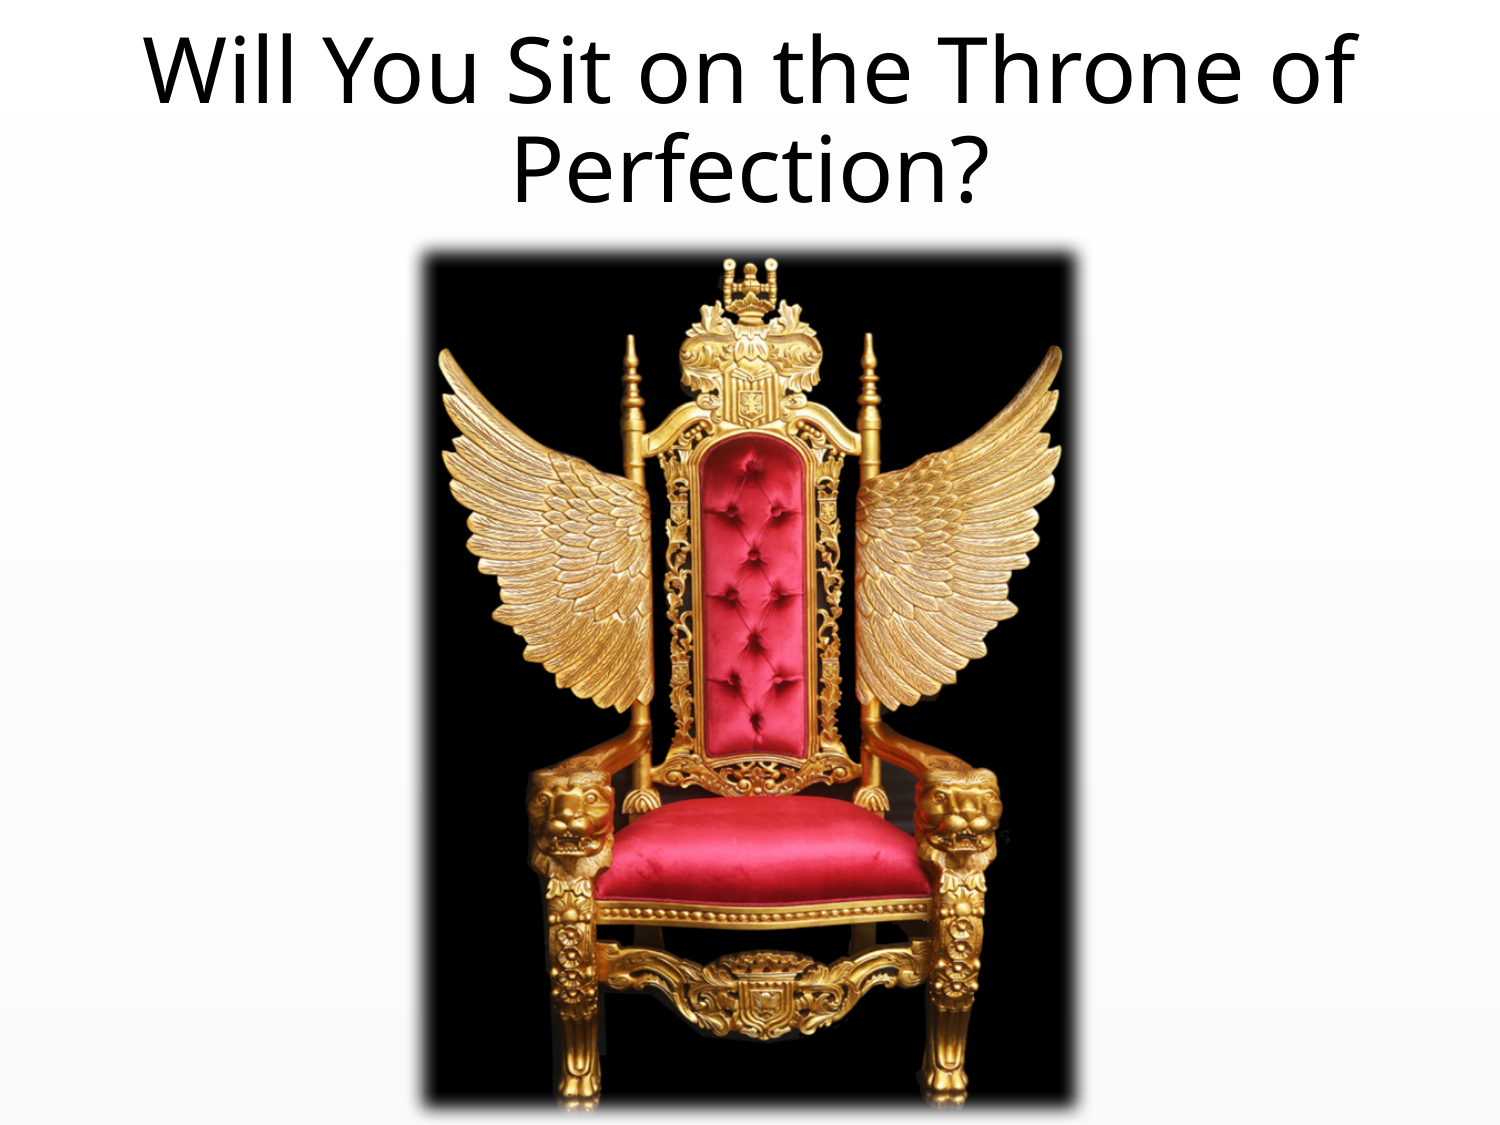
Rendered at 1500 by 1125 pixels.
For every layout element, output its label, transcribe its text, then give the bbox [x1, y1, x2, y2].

picture [405, 234, 1094, 1125]
title Will You Sit on the Throne of Perfection? [103, 14, 1397, 233]
